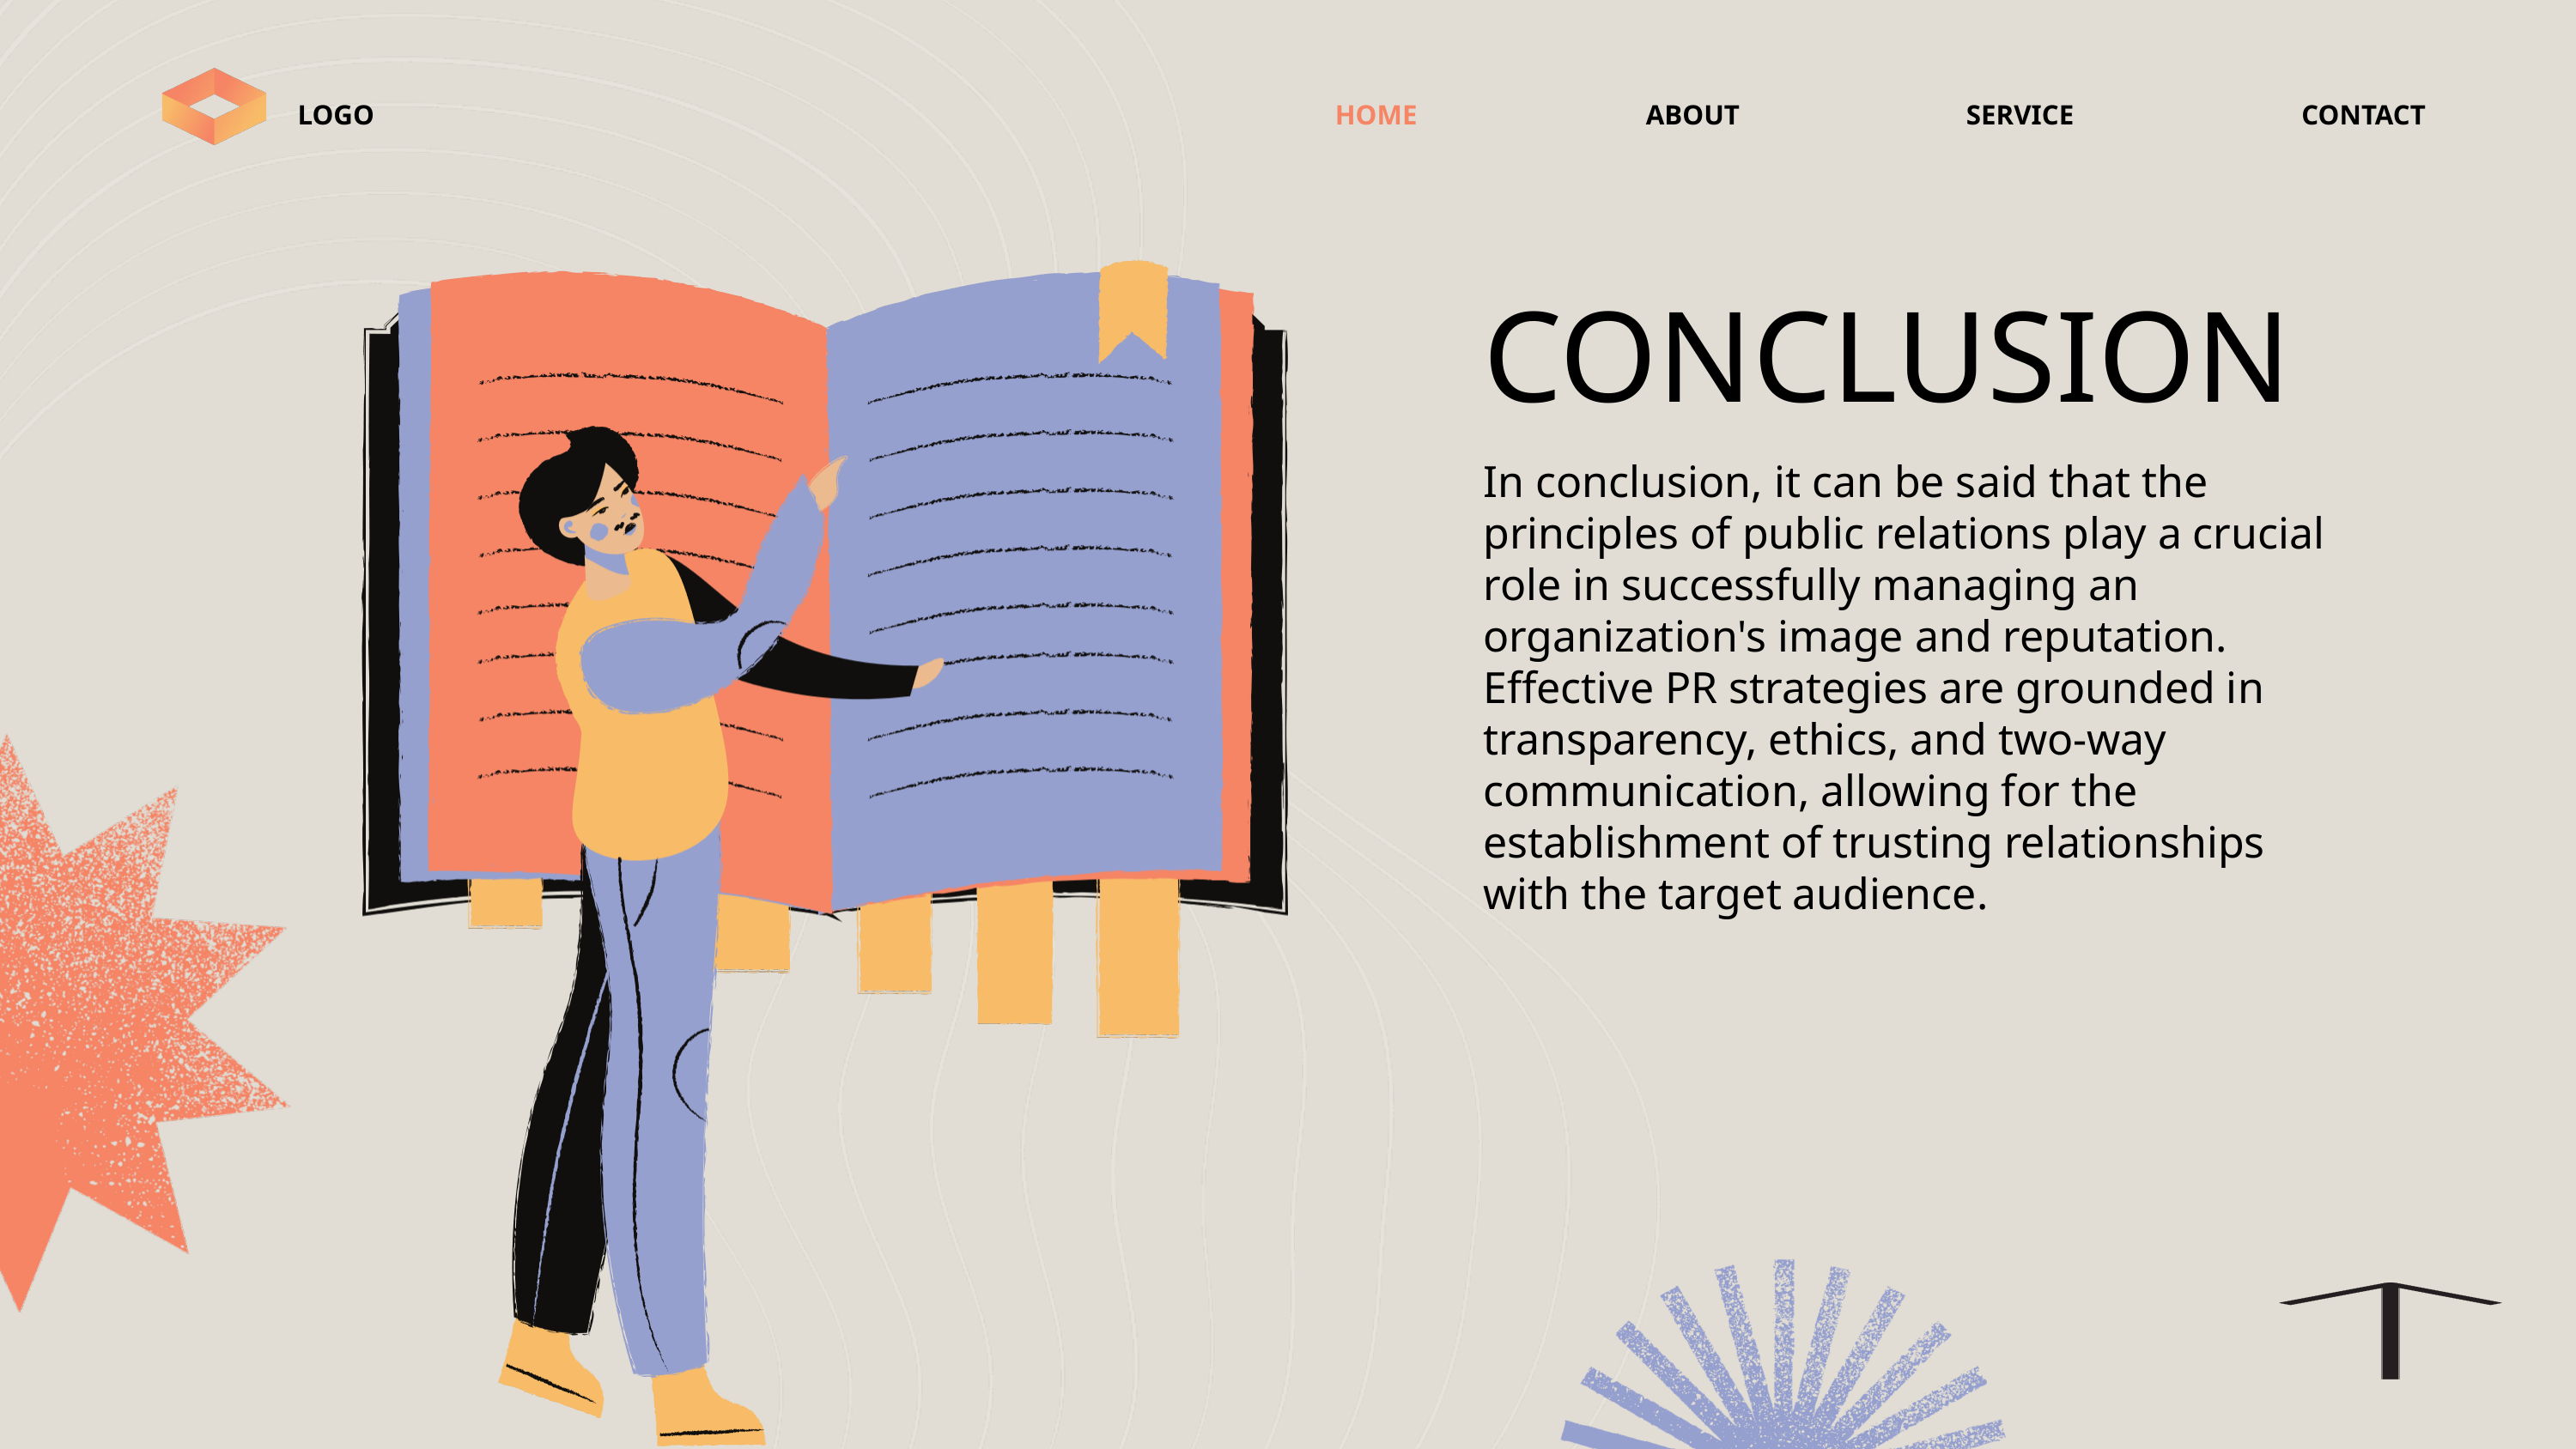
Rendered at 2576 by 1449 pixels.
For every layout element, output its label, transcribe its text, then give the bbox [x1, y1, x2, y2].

picture [0, 0, 2096, 1449]
text_box In conclusion, it can be said that the principles of public relations play a crucial role in successfully managing an organization's image and reputation. Effective PR strategies are grounded in transparency, ethics, and two-way communication, allowing for the establishment of trusting relationships with the target audience. [1990, 454, 2358, 919]
text_box CONCLUSION [1990, 277, 2557, 427]
text_box CONTACT [2294, 85, 2433, 130]
text_box [2279, 1282, 2503, 1379]
text_box SERVICE [1990, 85, 2081, 130]
